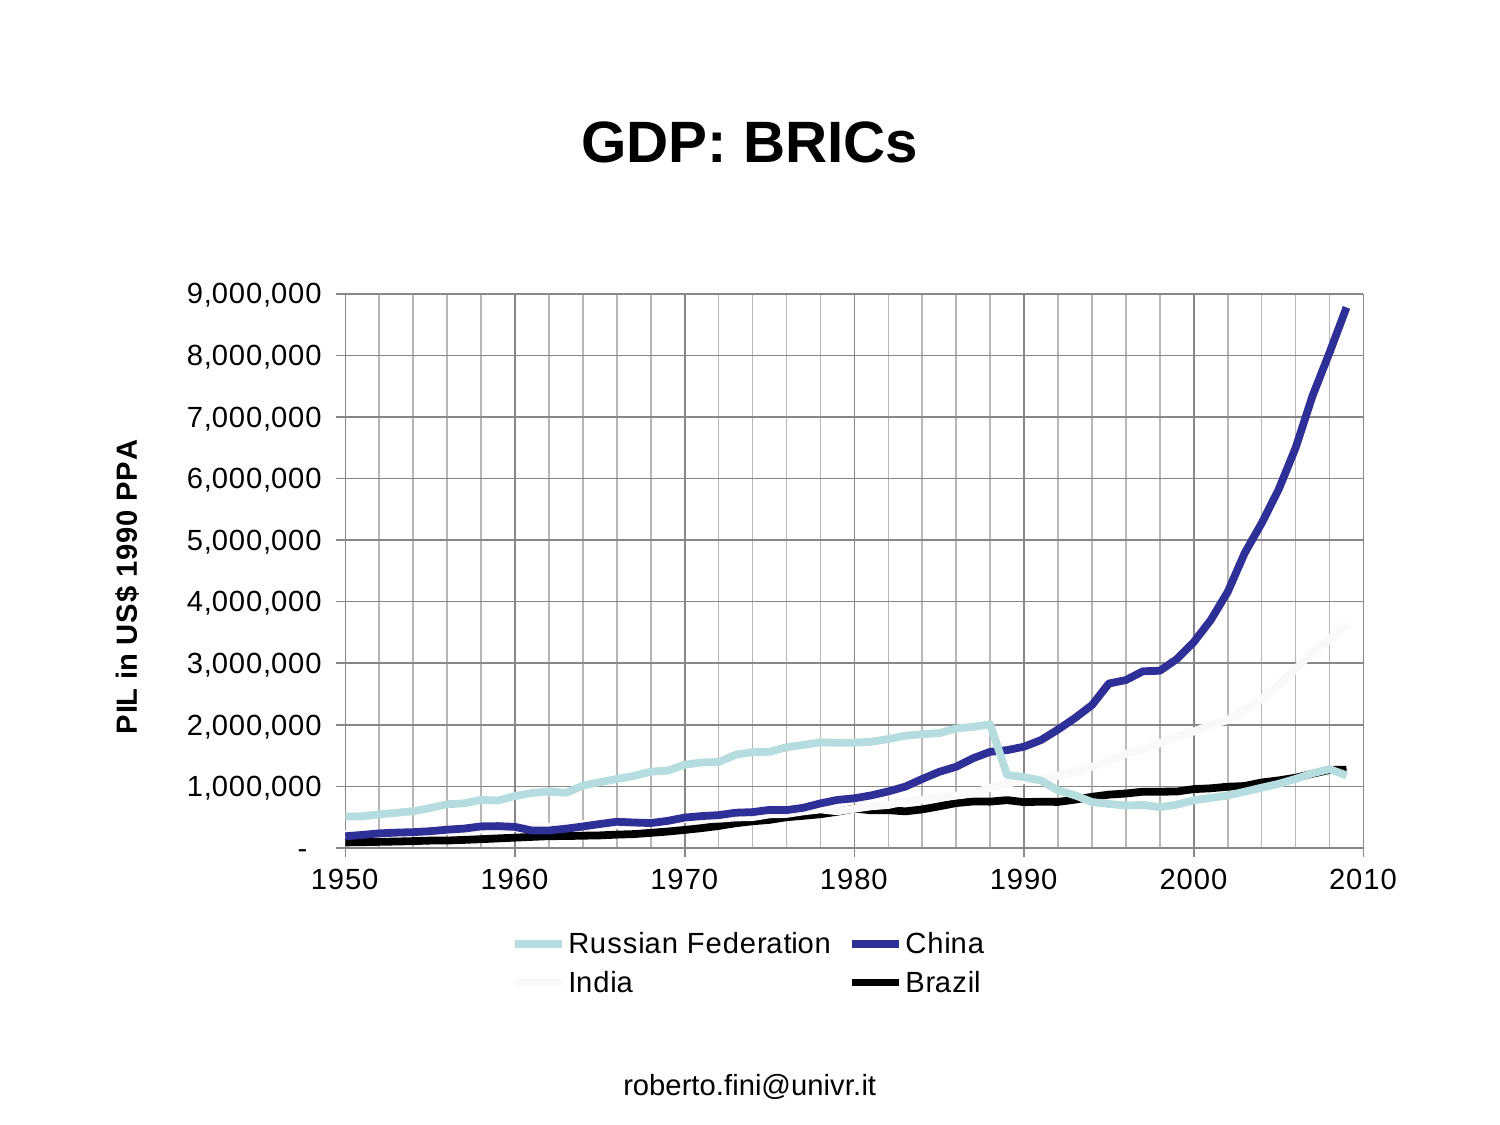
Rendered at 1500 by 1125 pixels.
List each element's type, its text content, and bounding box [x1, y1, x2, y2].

footer roberto.fini@univr.it [512, 1058, 988, 1103]
chart [74, 262, 1426, 1006]
title GDP: BRICs [75, 45, 1425, 233]
